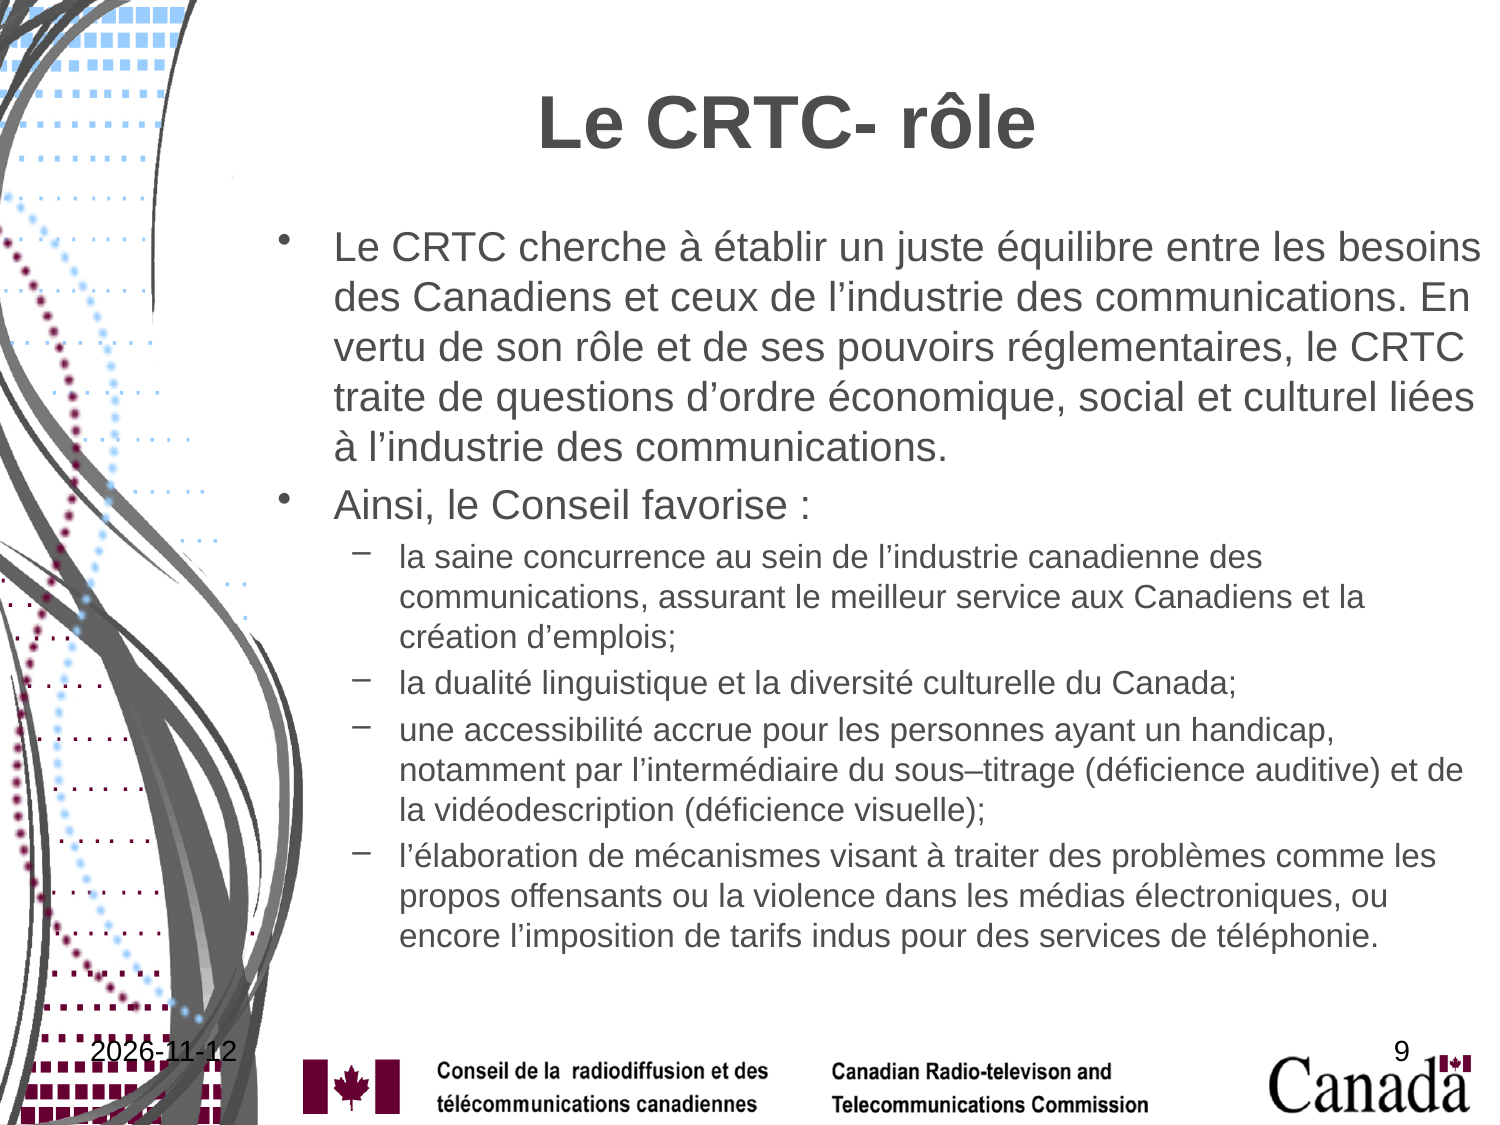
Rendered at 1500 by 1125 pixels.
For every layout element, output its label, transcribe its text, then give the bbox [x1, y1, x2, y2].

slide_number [74, 1024, 426, 1103]
title Le CRTC- rôle [112, 24, 1463, 213]
list Le CRTC cherche à établir un juste équilibre entre les besoins des Canadiens et ceux de l’industrie des communications. En vertu de son rôle et de ses pouvoirs réglementaires, le CRTC traite de questions d’ordre économique, social et culturel liées à l’industrie des communications. Ainsi, le Conseil favorise : la saine concurrence au sein de l’industrie canadienne des communications, assurant le meilleur service aux Canadiens et la création d’emplois; la dualité linguistique et la diversité culturelle du Canada; une accessibilité accrue pour les personnes ayant un handicap, notamment par l’intermédiaire du sous–titrage (déficience auditive) et de la vidéodescription (déficience visuelle); l’élaboration de mécanismes visant à traiter des problèmes comme les propos offensants ou la violence dans les médias électroniques, ou encore l’imposition de tarifs indus pour des services de téléphonie. [261, 212, 1500, 1026]
footer [512, 1024, 988, 1103]
slide_number 9 [1074, 1024, 1426, 1103]
picture [0, 0, 1500, 1125]
